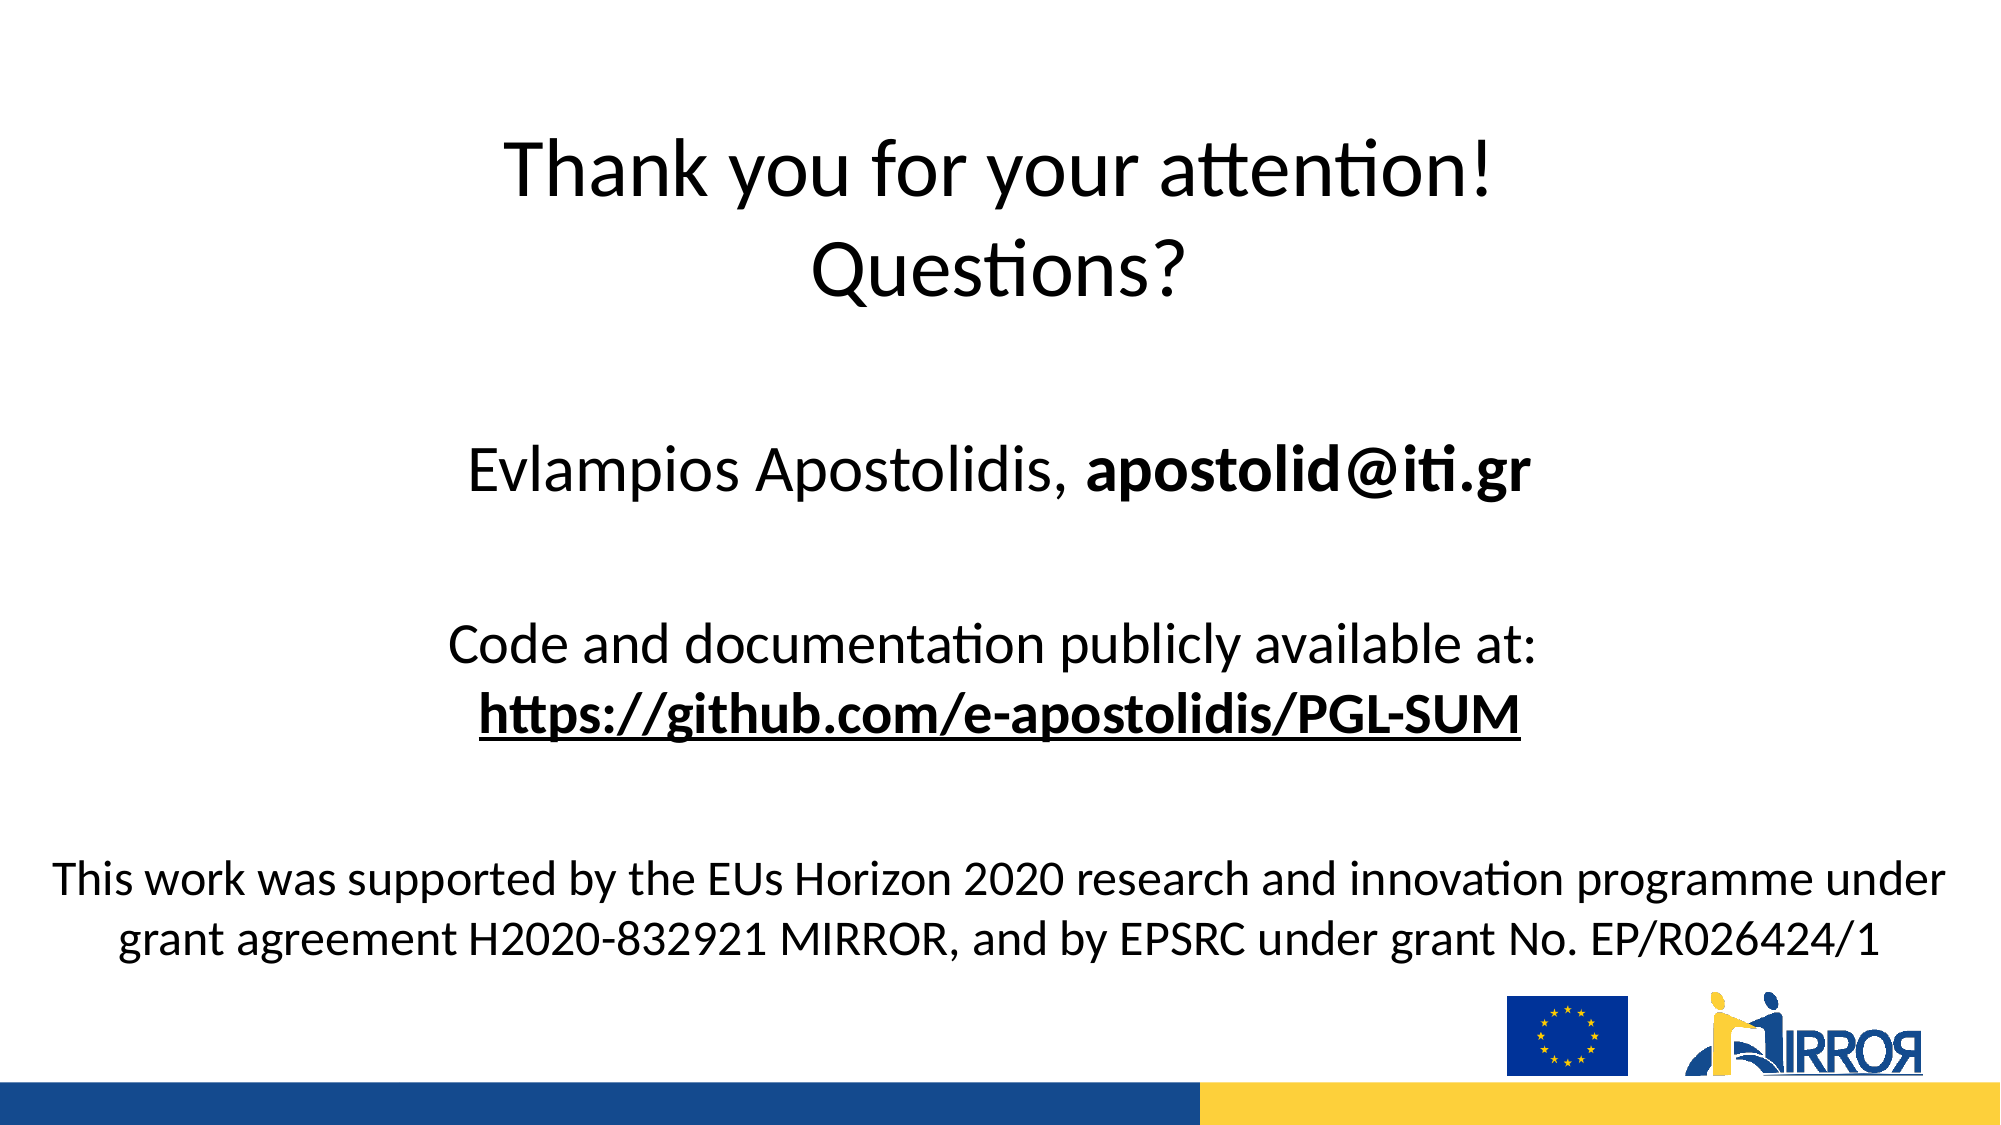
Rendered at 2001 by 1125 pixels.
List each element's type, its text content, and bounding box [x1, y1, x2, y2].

picture [1507, 996, 1628, 1077]
picture [1681, 1038, 1925, 1082]
list Thank you for your attention! Questions? Evlampios Apostolidis, apostolid@iti.gr Code and documentation publicly available at: https://github.com/e-apostolidis/PGL-SUM This work was supported by the EUs Horizon 2020 research and innovation programme under grant agreement H2020-832921 MIRROR, and by EPSRC under grant No. EP/R026424/1 [0, 105, 2000, 1038]
